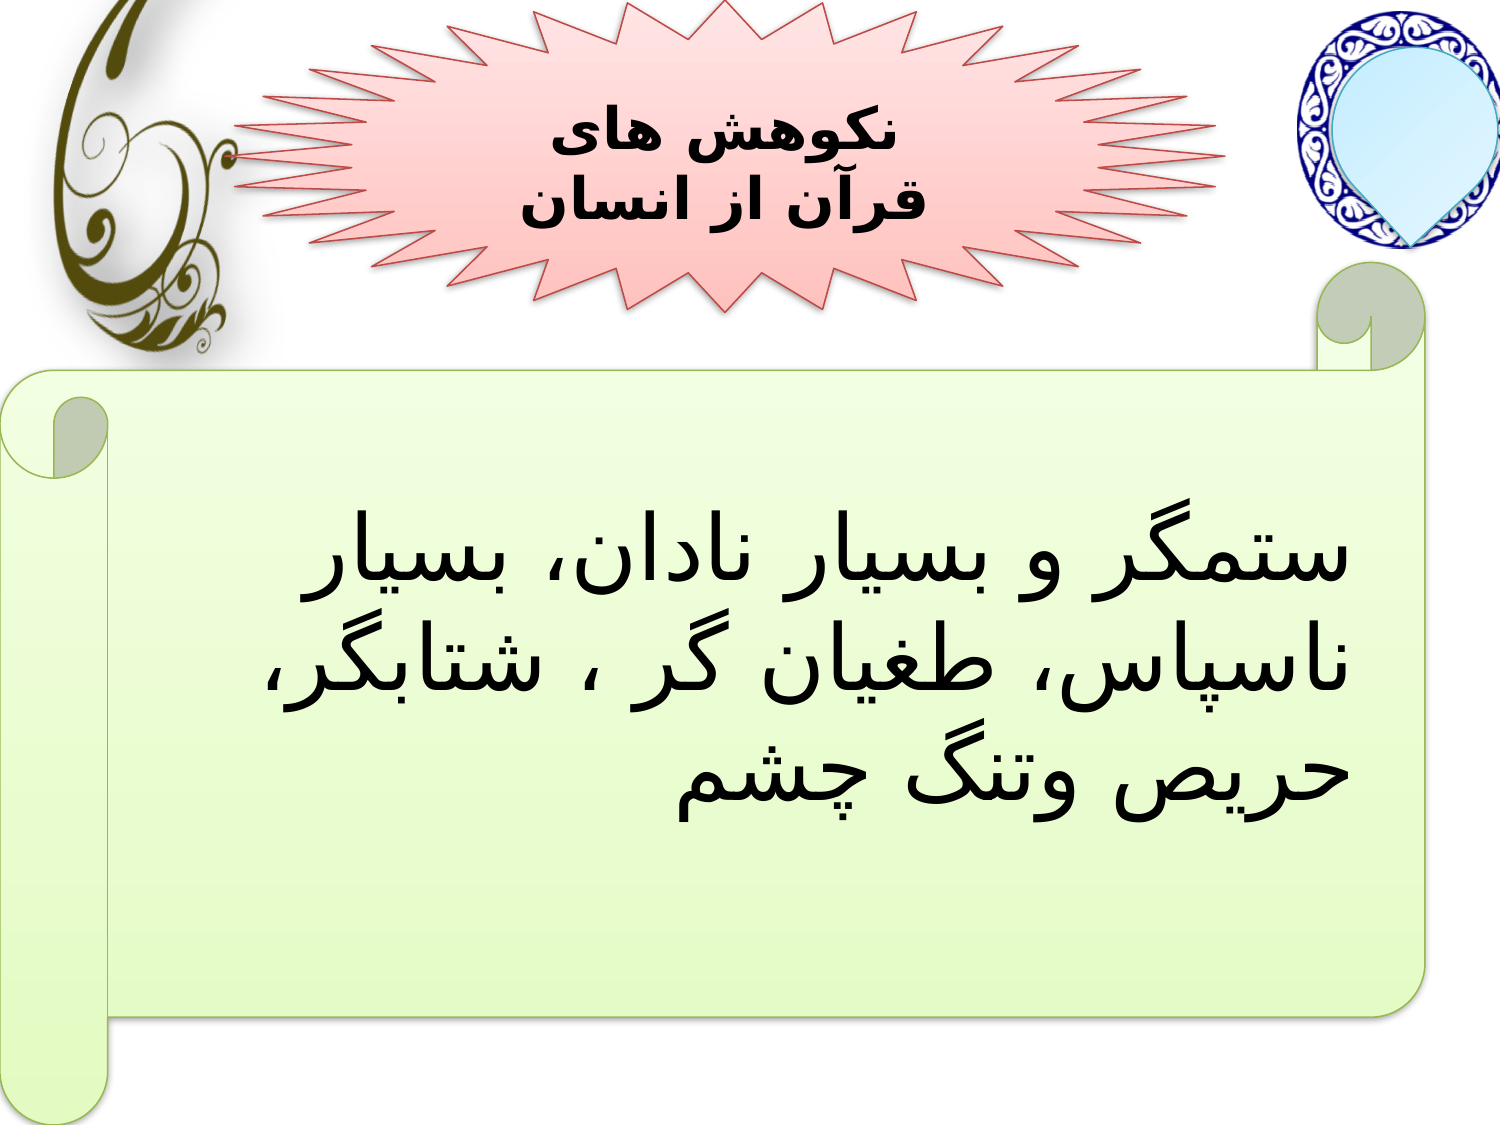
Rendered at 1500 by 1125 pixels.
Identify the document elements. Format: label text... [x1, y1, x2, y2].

text_box ستمگر و بسيار نادان، بسيار ناسپاس، طغيان گر ، شتابگر، حريص وتنگ چشم [0, 261, 1426, 1125]
picture [0, 0, 390, 369]
picture [1297, 11, 1500, 250]
text_box نکوهش های قرآن از انسان ‏ ‏ [370, 0, 1226, 314]
